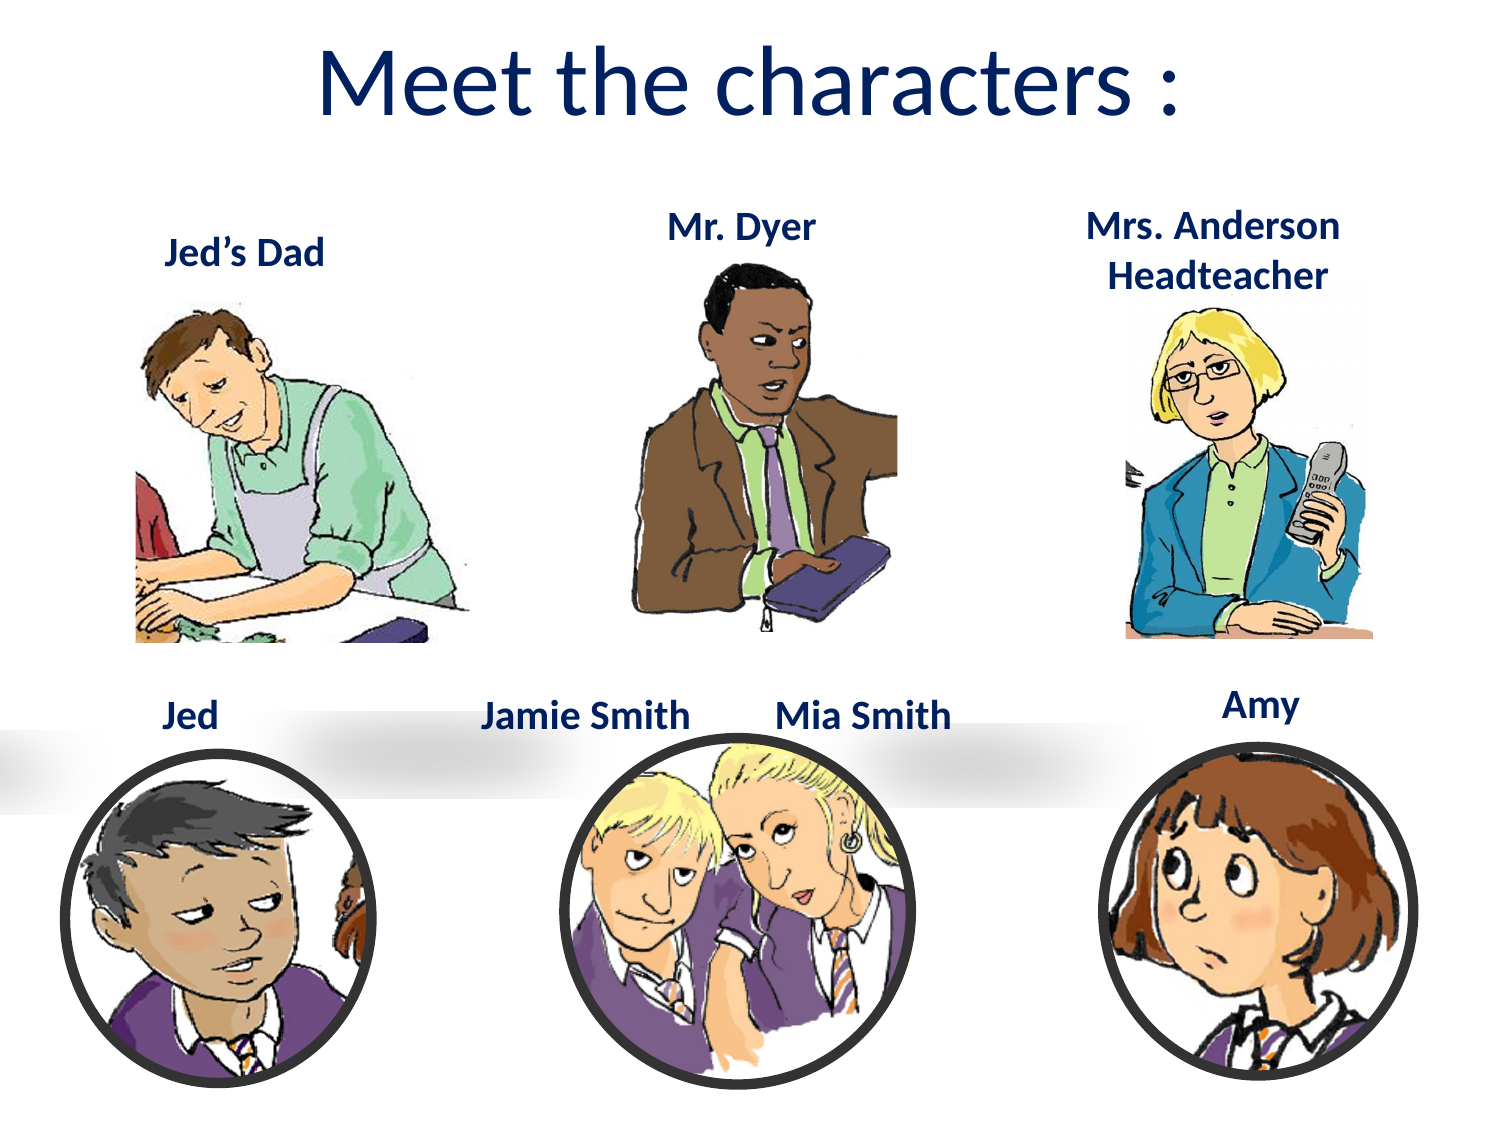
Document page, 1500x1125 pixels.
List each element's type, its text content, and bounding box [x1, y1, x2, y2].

text_box Mrs. Anderson Headteacher [1063, 190, 1374, 350]
text_box Jed [147, 680, 336, 753]
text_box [124, 261, 470, 643]
picture [1103, 746, 1414, 1076]
text_box Jed’s Dad [149, 172, 504, 328]
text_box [1125, 278, 1374, 639]
text_box Mia Smith [783, 680, 1016, 738]
text_box Amy [1207, 669, 1353, 735]
picture [64, 753, 372, 1083]
text_box Mr. Dyer [652, 191, 865, 250]
text_box Jamie Smith [466, 680, 783, 738]
text_box Meet the characters : [74, 8, 1425, 153]
picture [564, 738, 911, 1085]
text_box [624, 250, 906, 632]
